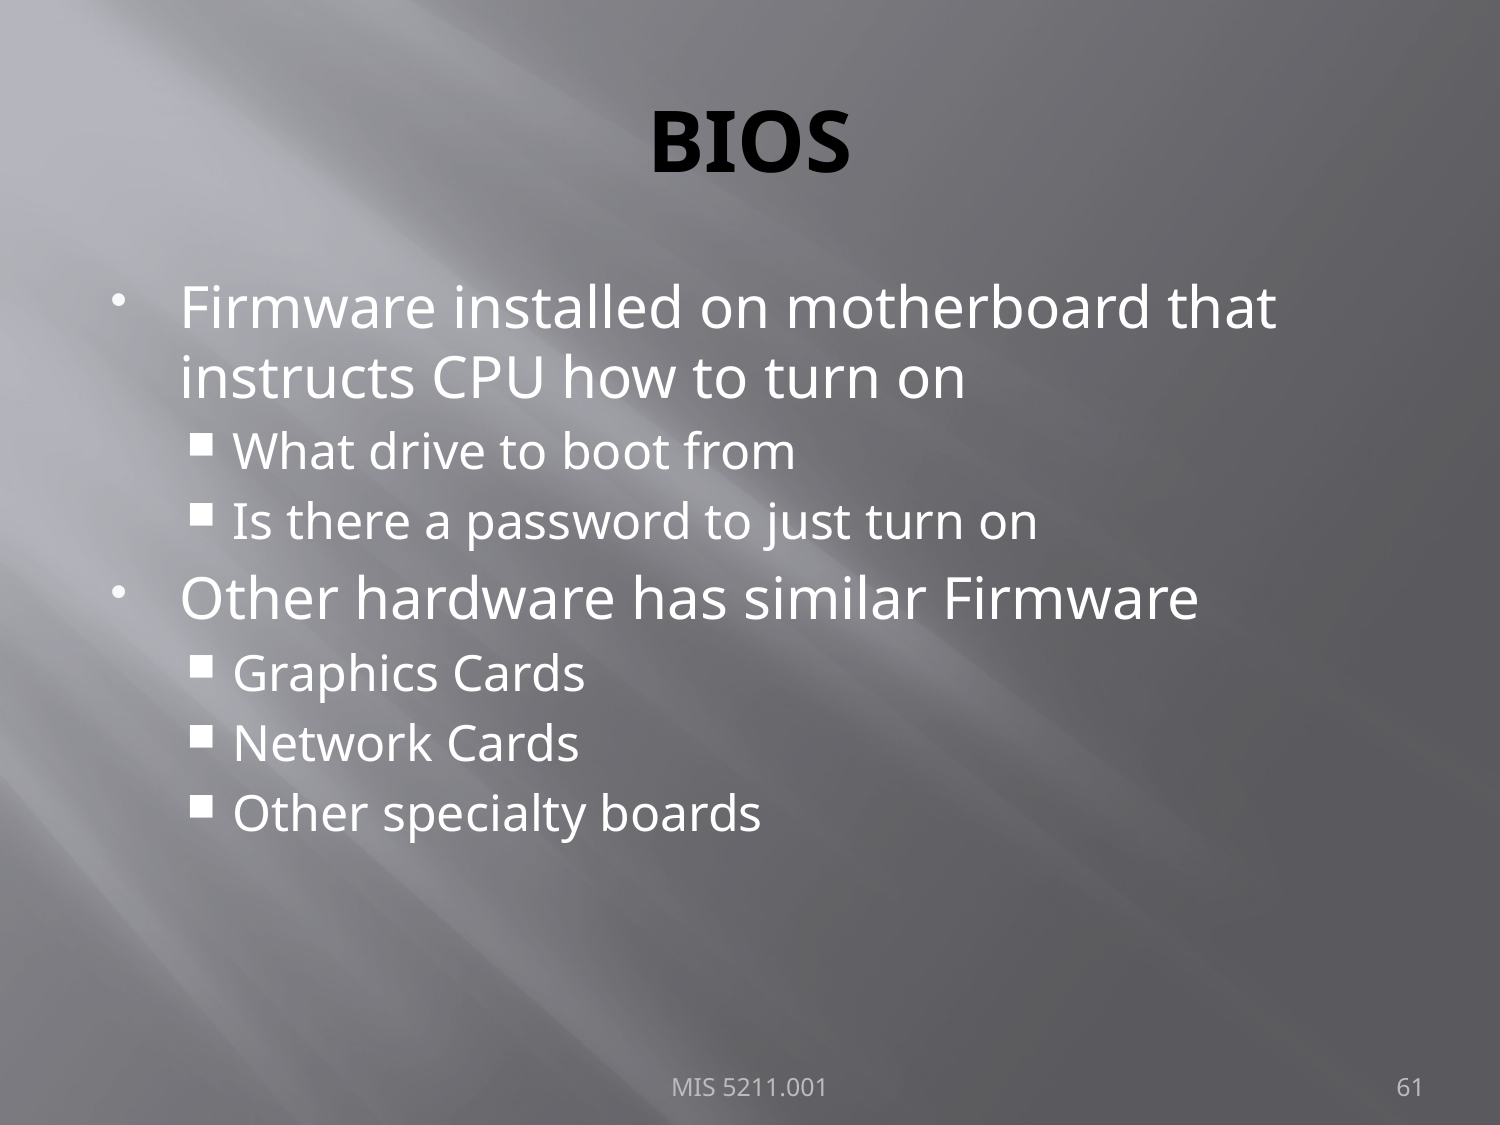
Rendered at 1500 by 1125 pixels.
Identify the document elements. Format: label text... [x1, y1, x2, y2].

list Firmware installed on motherboard that instructs CPU how to turn on What drive to boot from Is there a password to just turn on Other hardware has similar Firmware Graphics Cards Network Cards Other specialty boards [75, 262, 1425, 1035]
slide_number 61 [1299, 1052, 1425, 1113]
title BIOS [75, 45, 1425, 233]
footer MIS 5211.001 [512, 1052, 988, 1113]
